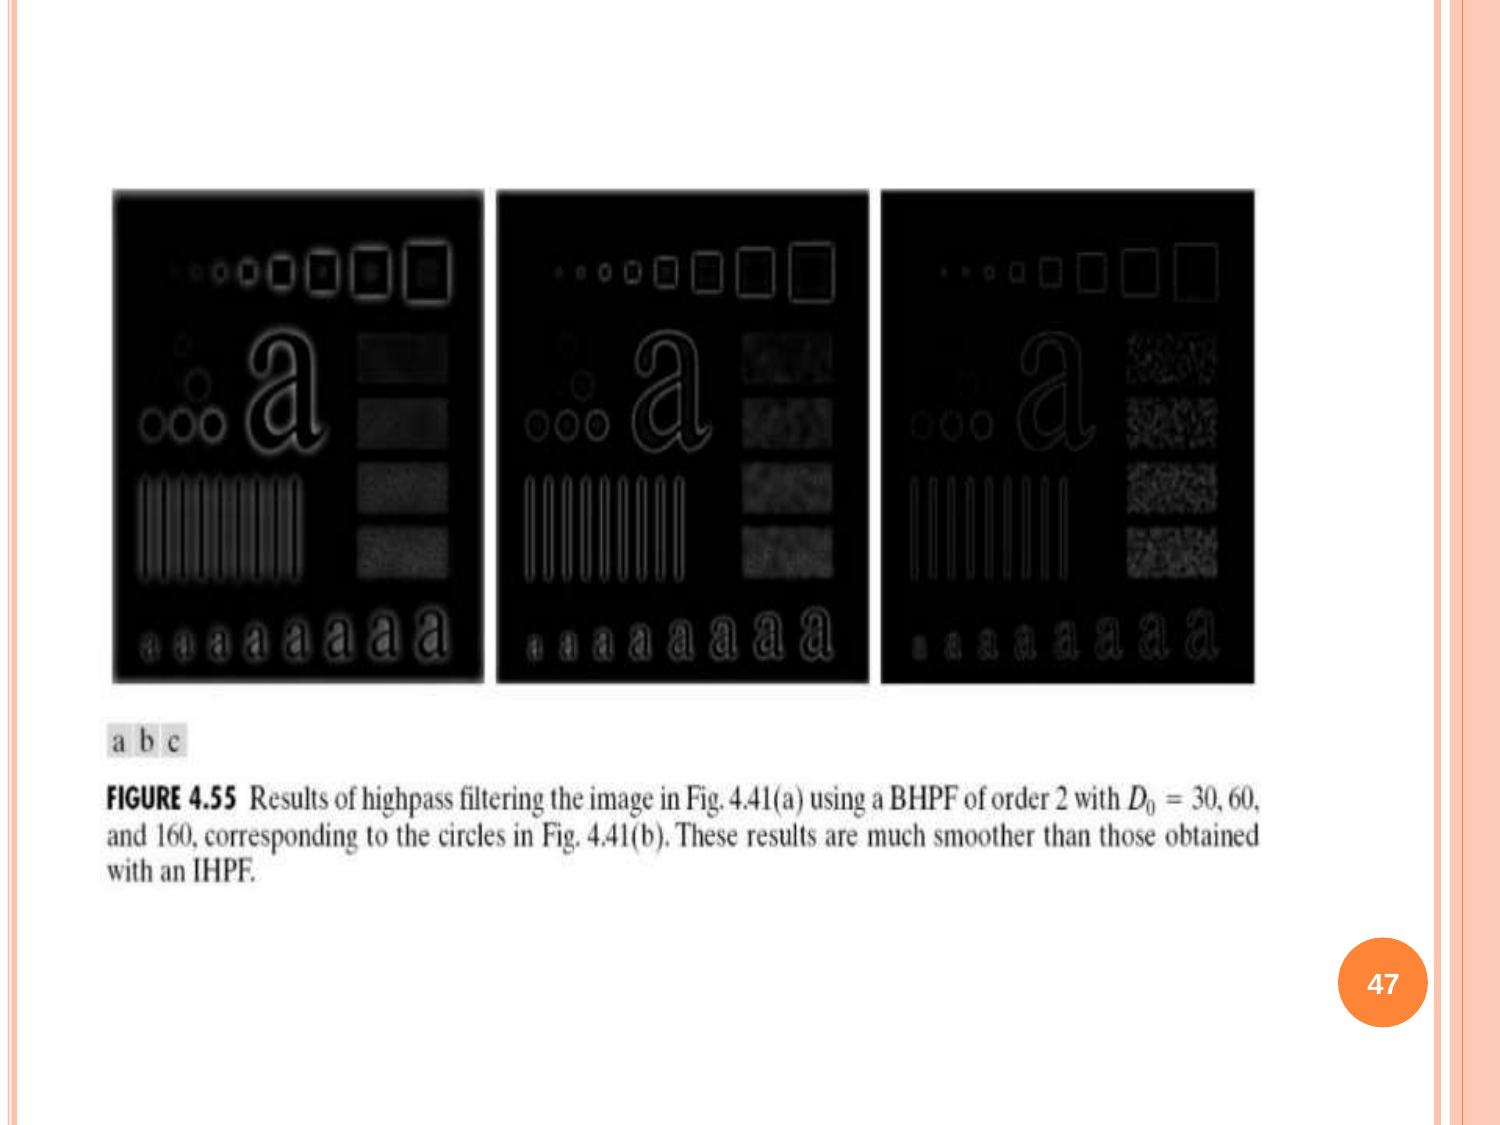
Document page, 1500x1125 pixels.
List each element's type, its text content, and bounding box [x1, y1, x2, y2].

slide_number 47 [1361, 965, 1406, 1125]
text_box [99, 187, 1261, 891]
